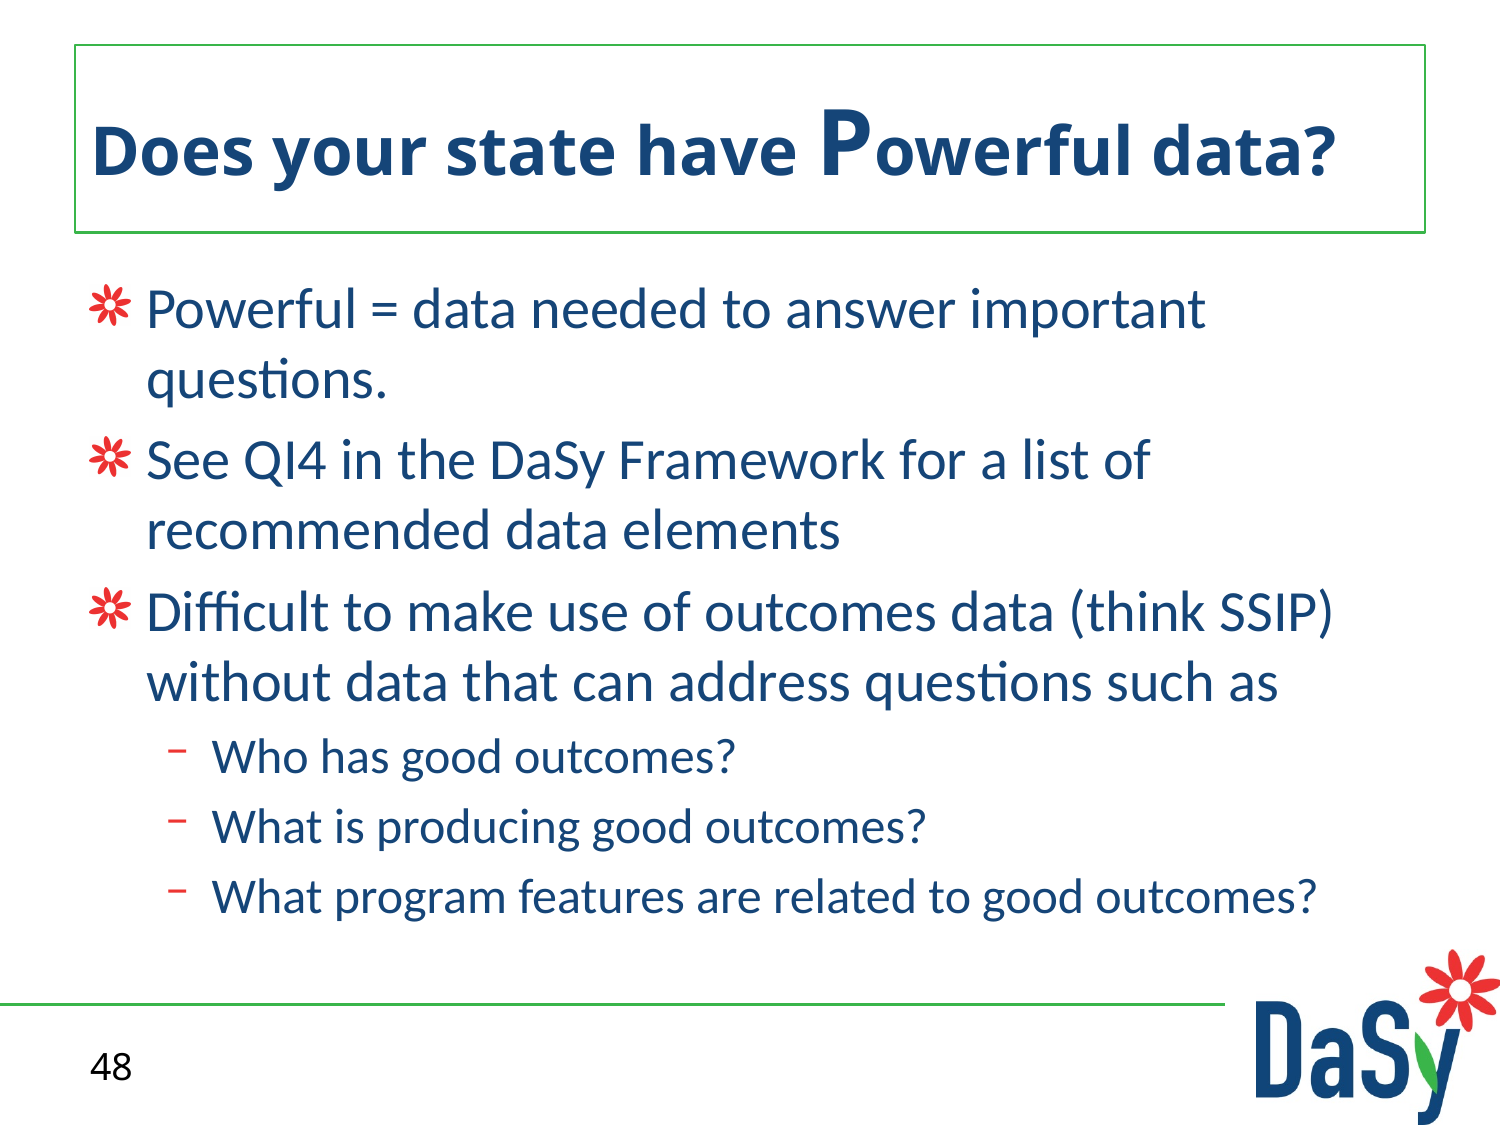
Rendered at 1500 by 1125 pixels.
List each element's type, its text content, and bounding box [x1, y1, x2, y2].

slide_number 48 [75, 1038, 425, 1098]
picture [89, 284, 131, 326]
list Powerful = data needed to answer important questions. See QI4 in the DaSy Framework for a list of recommended data elements Difficult to make use of outcomes data (think SSIP) without data that can address questions such as Who has good outcomes? What is producing good outcomes? What program features are related to good outcomes? [75, 262, 1425, 963]
picture [89, 587, 131, 629]
title Does your state have Powerful data? [74, 44, 1426, 234]
picture [1256, 949, 1500, 1125]
picture [89, 436, 131, 477]
